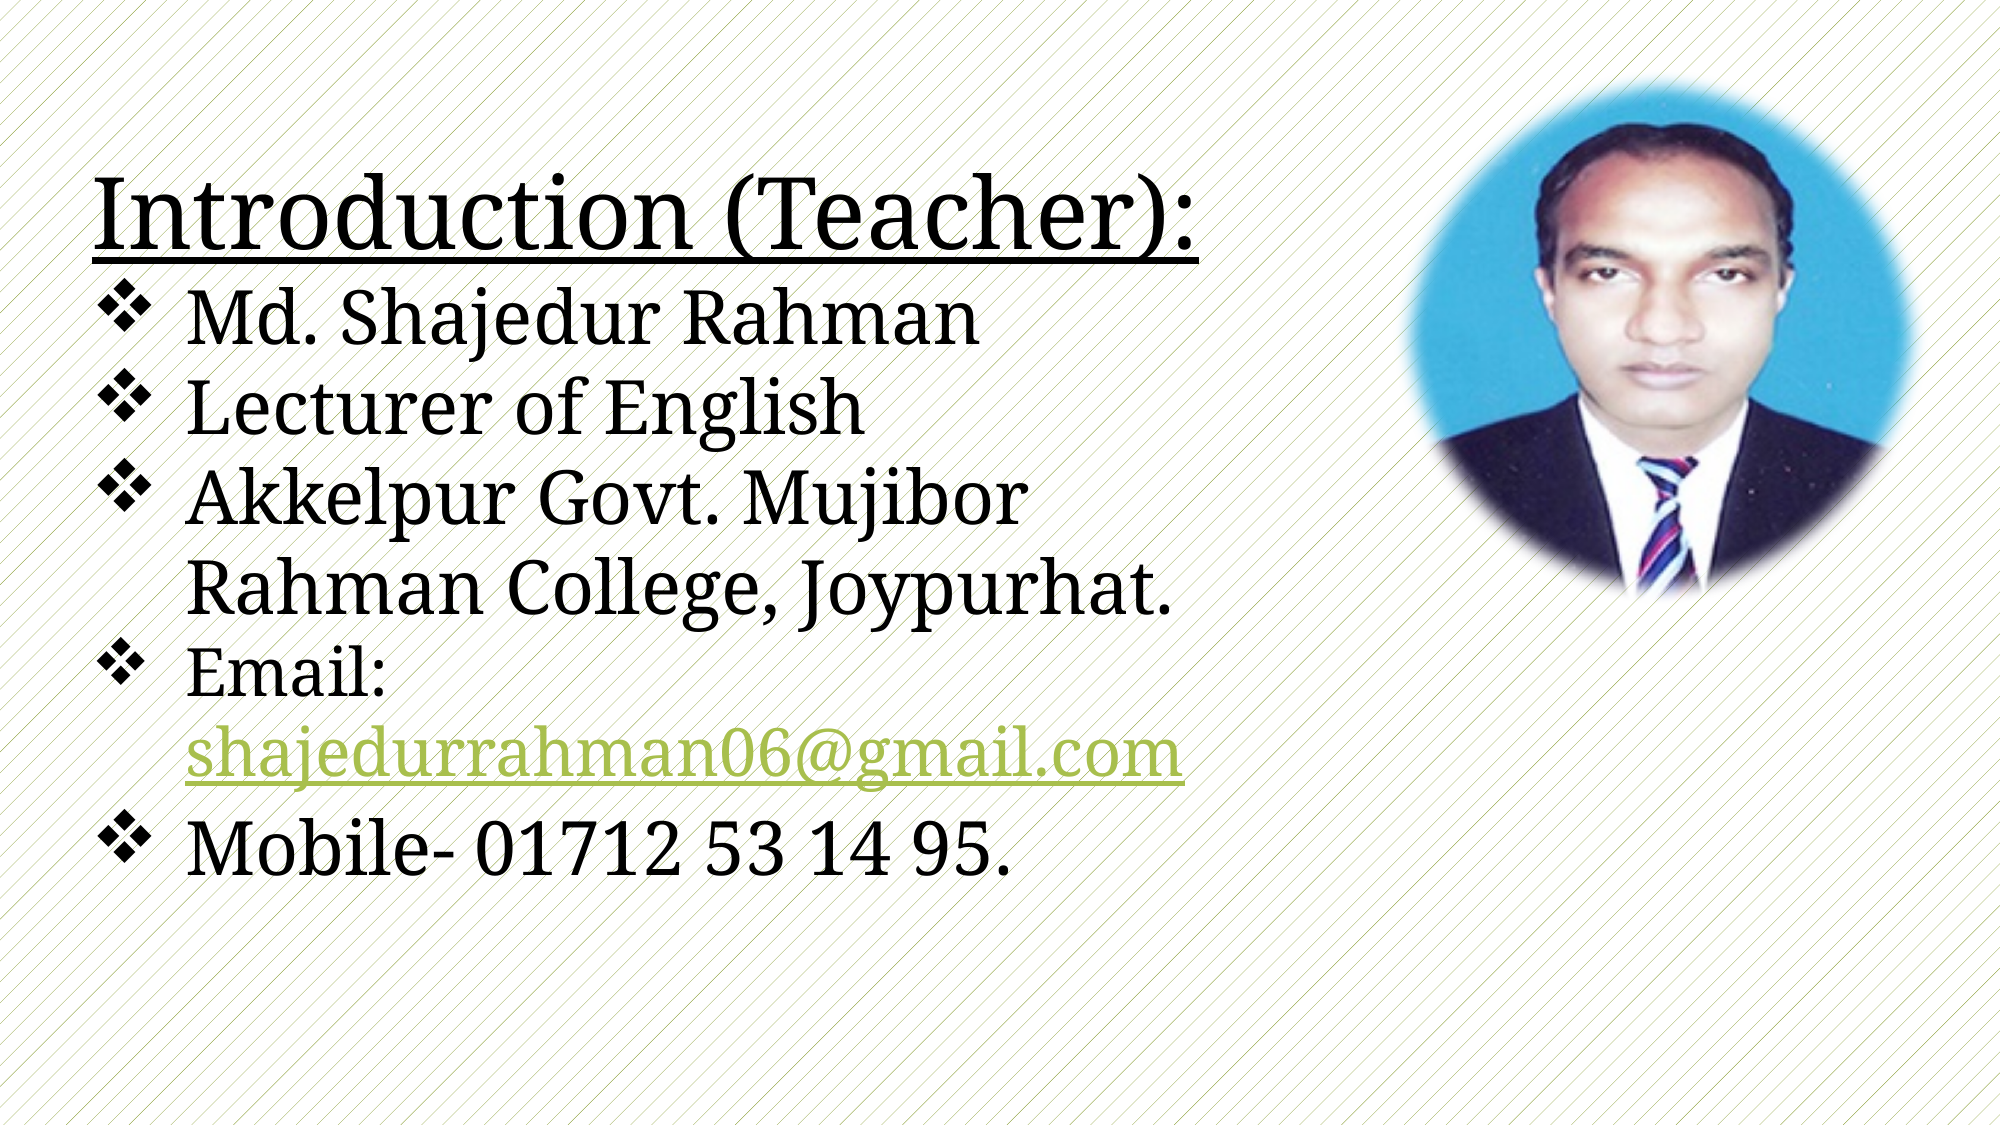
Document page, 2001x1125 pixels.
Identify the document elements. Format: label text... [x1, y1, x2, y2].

picture [1392, 68, 1930, 605]
text_box Introduction (Teacher): Md. Shajedur Rahman Lecturer of English Akkelpur Govt. Mujibor Rahman College, Joypurhat. Email: shajedurrahman06@gmail.com Mobile- 01712 53 14 95. [76, 142, 1289, 1078]
